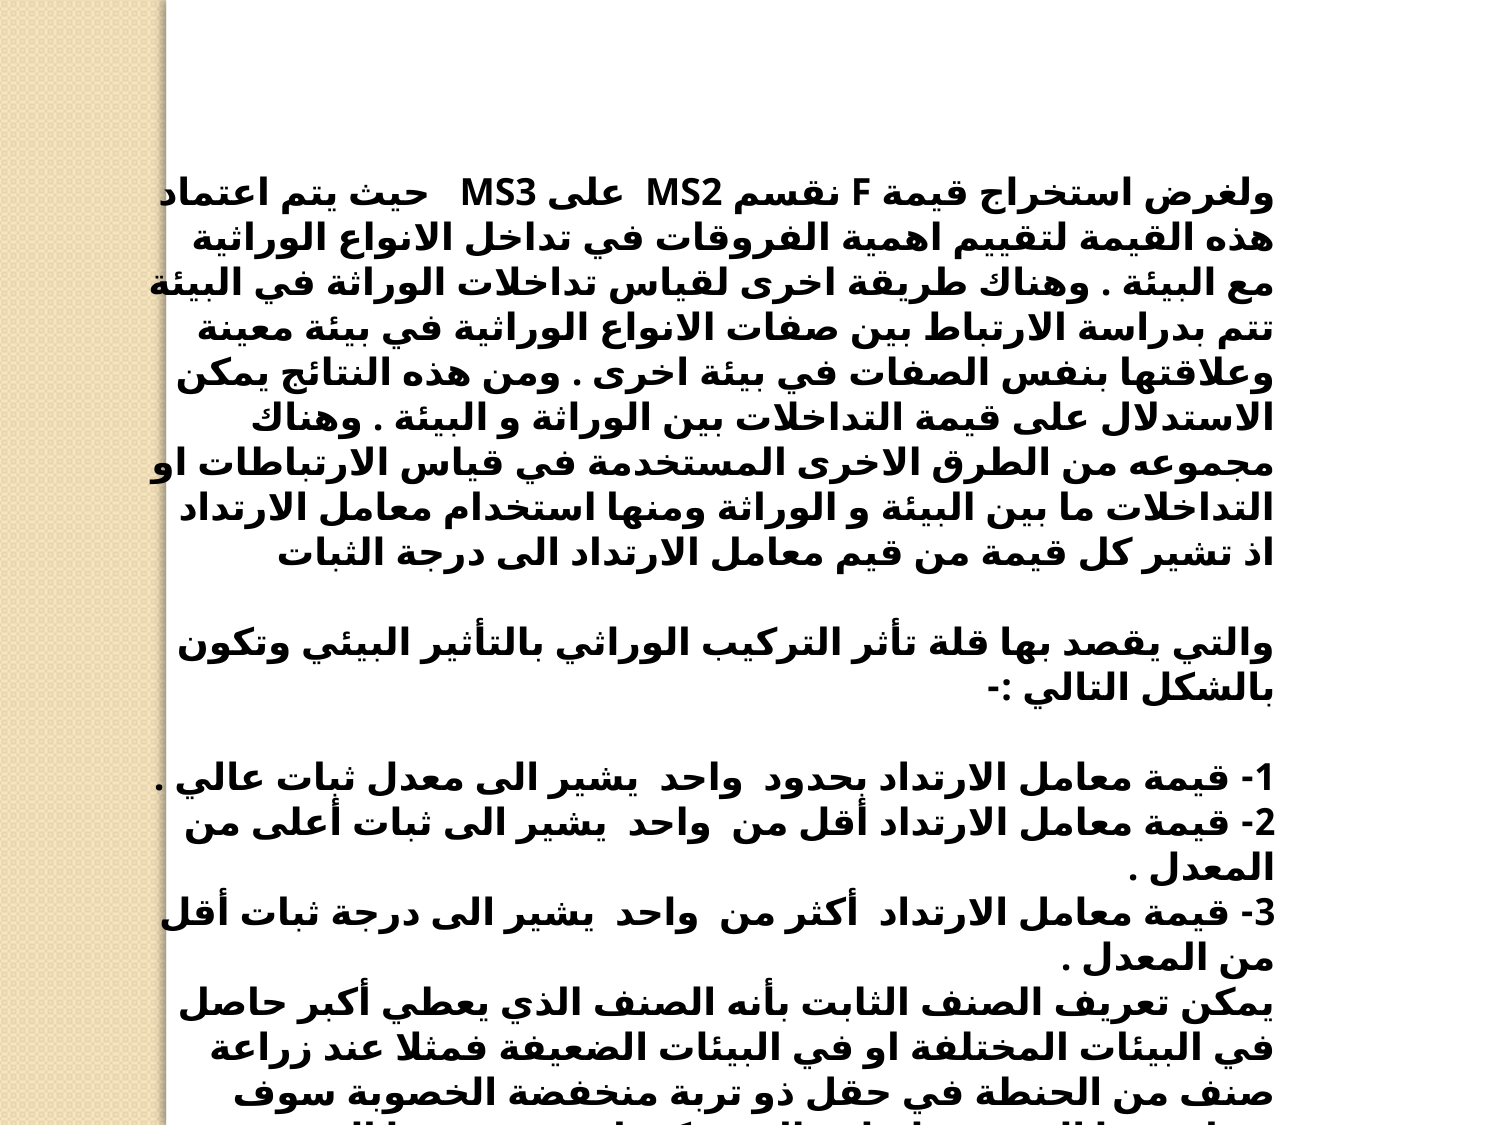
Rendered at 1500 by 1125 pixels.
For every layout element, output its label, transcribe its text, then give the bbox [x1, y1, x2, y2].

text_box ولغرض استخراج قيمة F نقسم MS2 على MS3 حيث يتم اعتماد هذه القيمة لتقييم اهمية الفروقات في تداخل الانواع الوراثية مع البيئة . وهناك طريقة اخرى لقياس تداخلات الوراثة في البيئة تتم بدراسة الارتباط بين صفات الانواع الوراثية في بيئة معينة وعلاقتها بنفس الصفات في بيئة اخرى . ومن هذه النتائج يمكن الاستدلال على قيمة التداخلات بين الوراثة و البيئة . وهناك مجموعه من الطرق الاخرى المستخدمة في قياس الارتباطات او التداخلات ما بين البيئة و الوراثة ومنها استخدام معامل الارتداد اذ تشير كل قيمة من قيم معامل الارتداد الى درجة الثبات والتي يقصد بها قلة تأثر التركيب الوراثي بالتأثير البيئي وتكون بالشكل التالي :- 1- قيمة معامل الارتداد بحدود واحد يشير الى معدل ثبات عالي . 2- قيمة معامل الارتداد أقل من واحد يشير الى ثبات أعلى من المعدل . 3- قيمة معامل الارتداد أكثر من واحد يشير الى درجة ثبات أقل من المعدل . يمكن تعريف الصنف الثابت بأنه الصنف الذي يعطي أكبر حاصل في البيئات المختلفة او في البيئات الضعيفة فمثلا عند زراعة صنف من الحنطة في حقل ذو تربة منخفضة الخصوبة سوف يعطي هذا الصنف حاصل عالي يمكن ان يسمى هذا الصنف بالصنف الثابت أي قلة تأثر هذا الصنف بالظروف البيئية المزروع فيها . هنالك عدة دراسات تشمل مواضيع الوراثة والبيئة والتي يمكن لمربي النبات الاعتماد عليها في خدمة برامج التربية . [123, 160, 1291, 1125]
